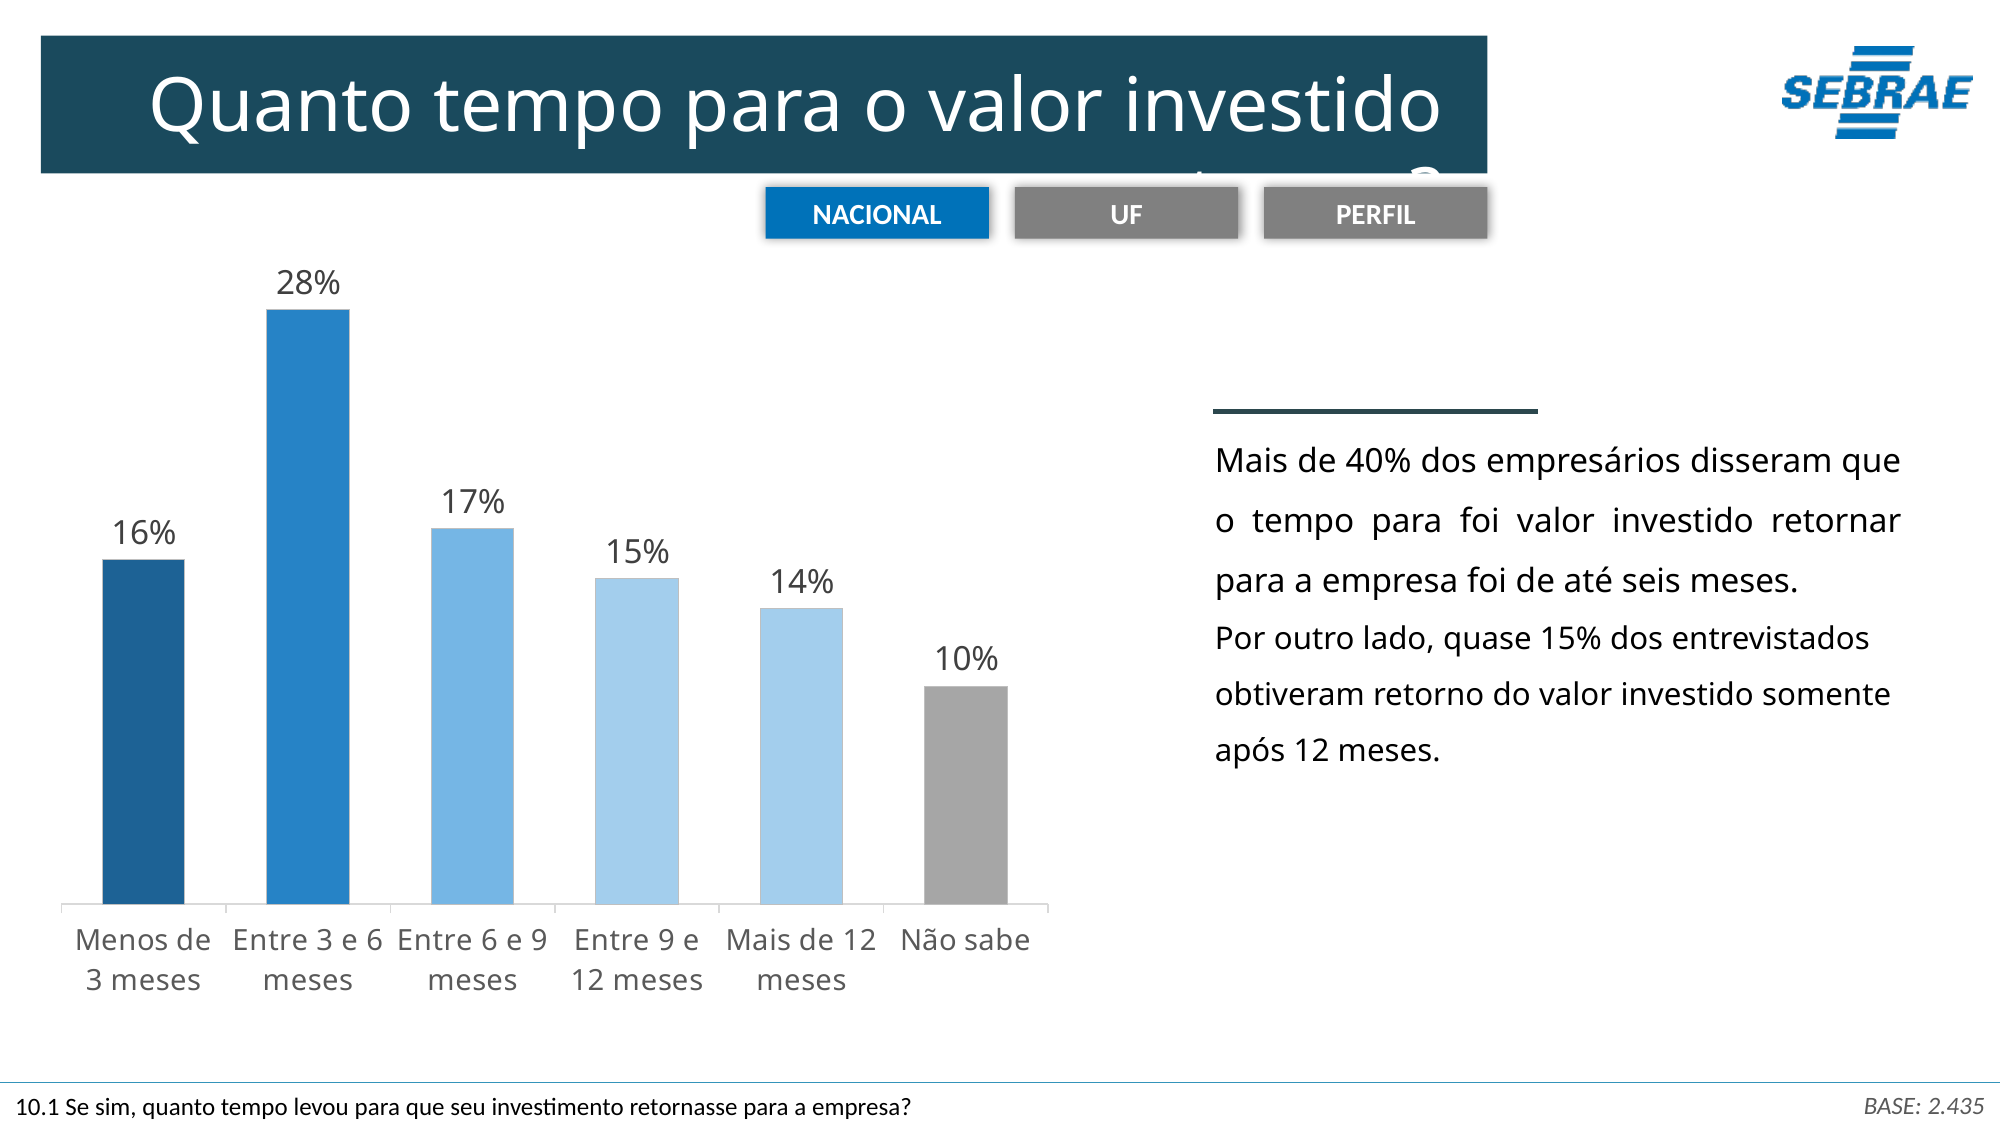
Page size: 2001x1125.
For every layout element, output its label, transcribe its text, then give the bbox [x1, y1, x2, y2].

text_box NACIONAL [764, 186, 990, 240]
text_box Quanto tempo para o valor investido retornar? [55, 49, 1459, 245]
text_box Mais de 40% dos empresários disseram que o tempo para foi valor investido retornar para a empresa foi de até seis meses. Por outro lado, quase 15% dos entrevistados obtiveram retorno do valor investido somente após 12 meses. [1199, 412, 1918, 775]
chart [40, 242, 1069, 1016]
text_box 10.1 Se sim, quanto tempo levou para que seu investimento retornasse para a empresa? [0, 1083, 1708, 1125]
text_box PERFIL [1263, 186, 1488, 240]
text_box UF [1014, 186, 1239, 240]
text_box [40, 35, 1489, 174]
picture [1782, 46, 1973, 139]
text_box BASE: 2.435 [1708, 1083, 2000, 1125]
